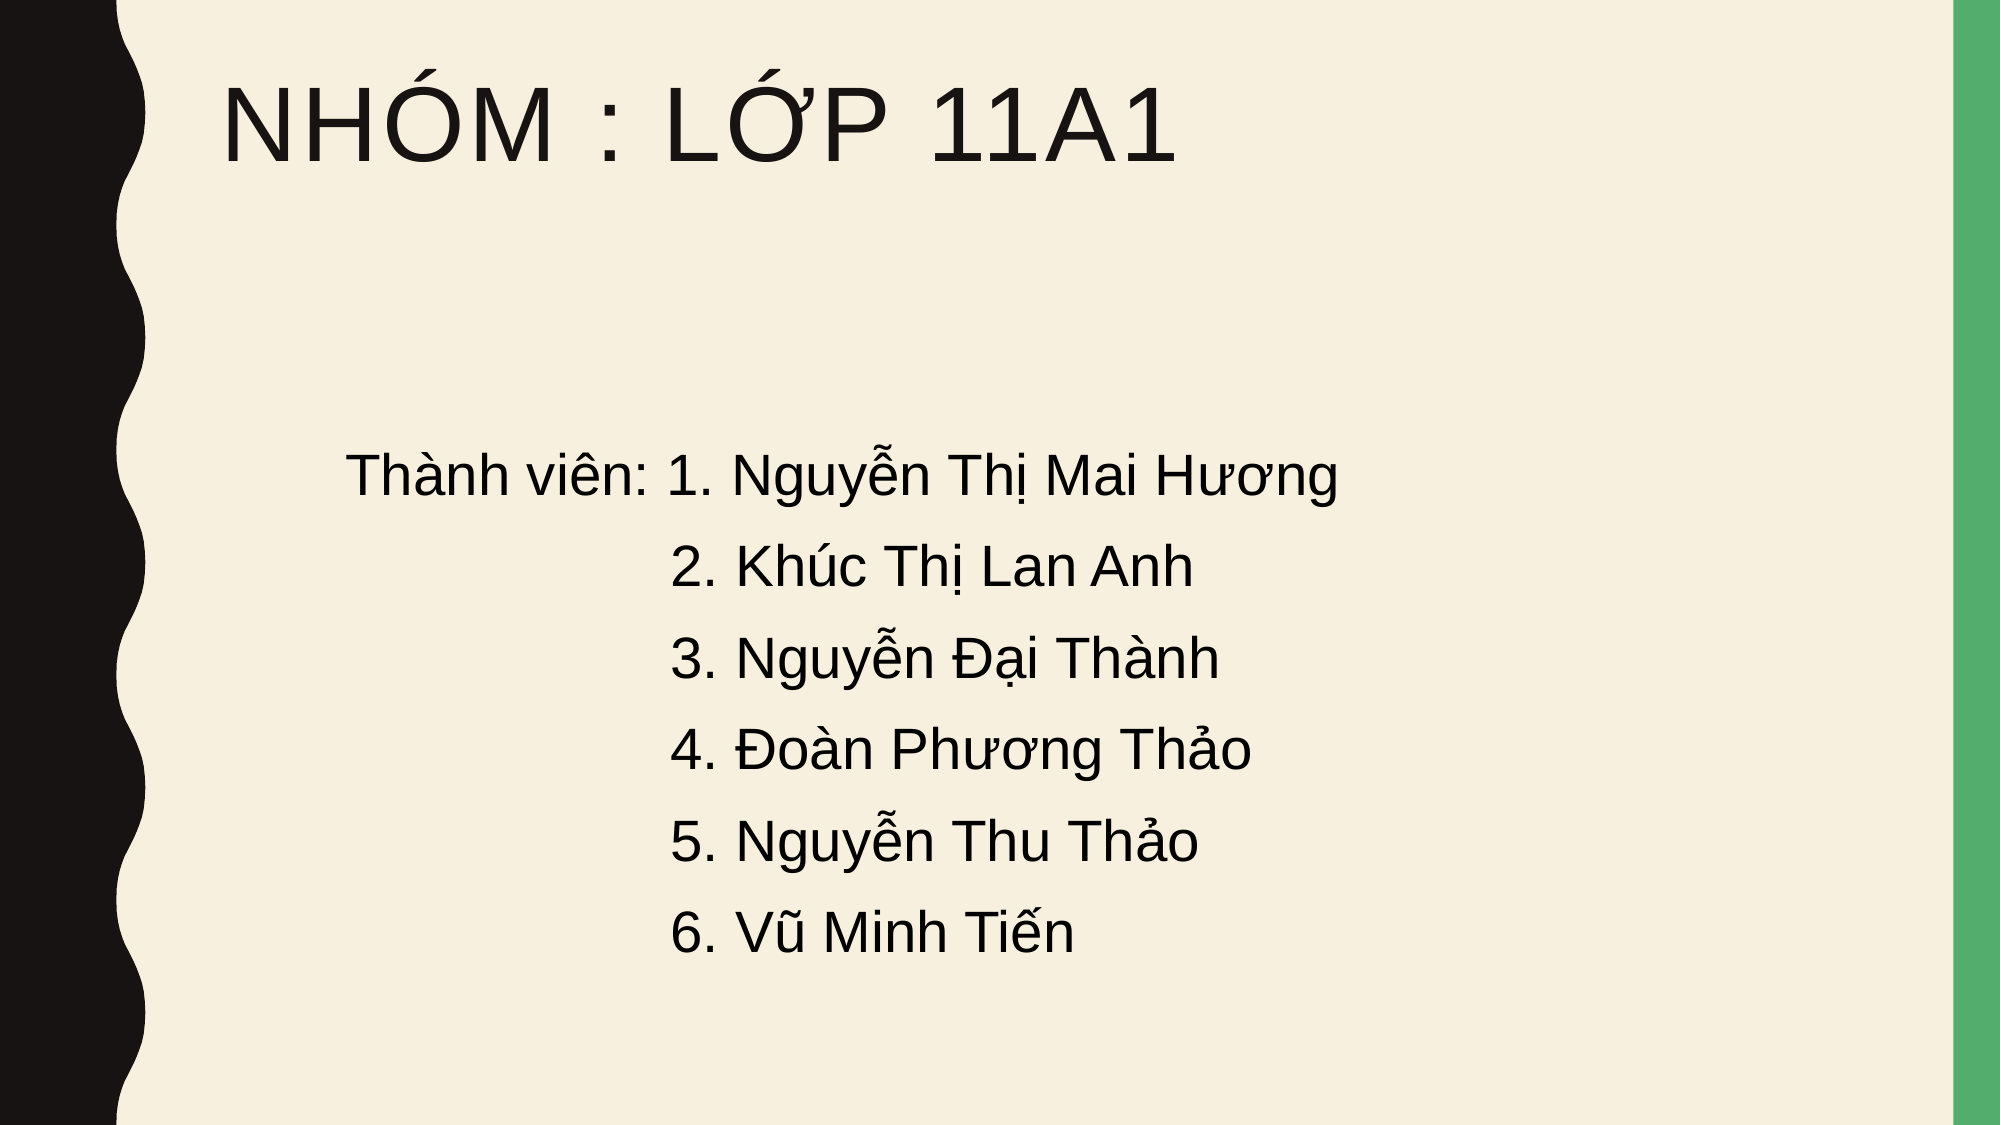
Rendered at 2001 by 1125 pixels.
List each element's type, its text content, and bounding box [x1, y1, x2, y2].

title NHÓM : LớP 11a1 [205, 62, 1875, 308]
list Thành viên: 1. Nguyễn Thị Mai Hương 2. Khúc Thị Lan Anh 3. Nguyễn Đại Thành 4. Đoàn Phương Thảo 5. Nguyễn Thu Thảo 6. Vũ Minh Tiến [330, 422, 2000, 1013]
